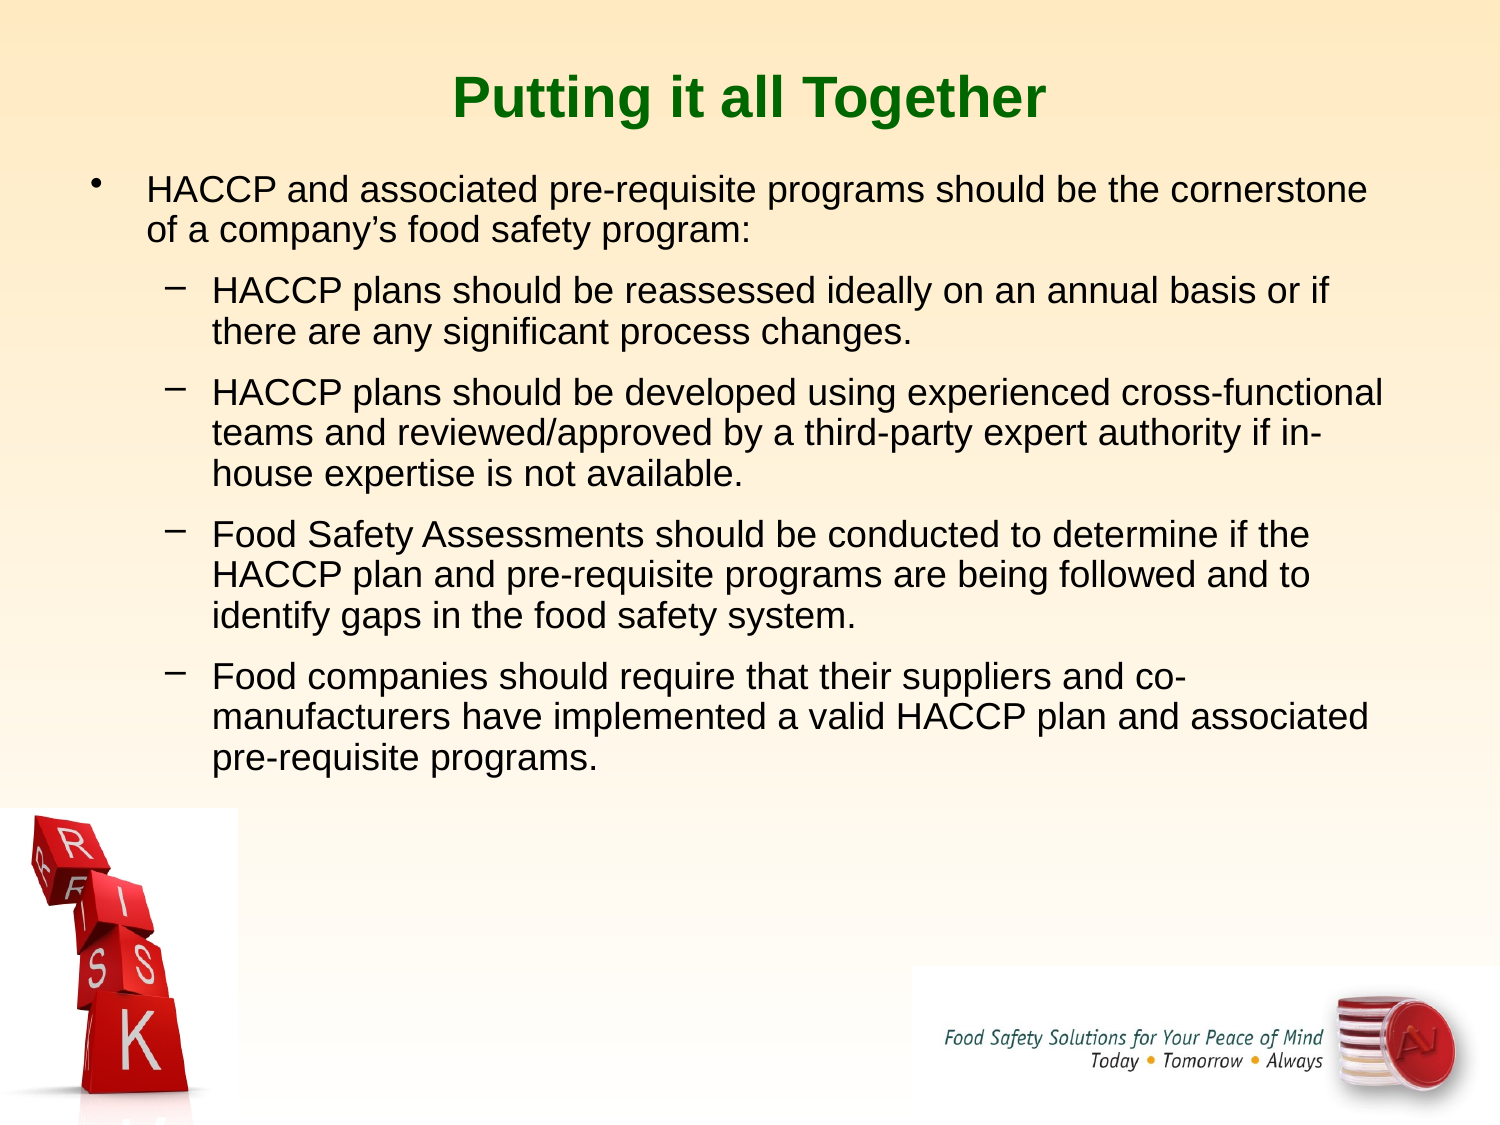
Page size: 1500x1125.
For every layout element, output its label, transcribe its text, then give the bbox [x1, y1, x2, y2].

list HACCP and associated pre-requisite programs should be the cornerstone of a company’s food safety program: HACCP plans should be reassessed ideally on an annual basis or if there are any significant process changes. HACCP plans should be developed using experienced cross-functional teams and reviewed/approved by a third-party expert authority if in-house expertise is not available. Food Safety Assessments should be conducted to determine if the HACCP plan and pre-requisite programs are being followed and to identify gaps in the food safety system. Food companies should require that their suppliers and co-manufacturers have implemented a valid HACCP plan and associated pre-requisite programs. [74, 162, 1426, 951]
picture [912, 966, 1500, 1125]
picture [0, 808, 238, 1125]
title Putting it all Together [74, 37, 1426, 151]
